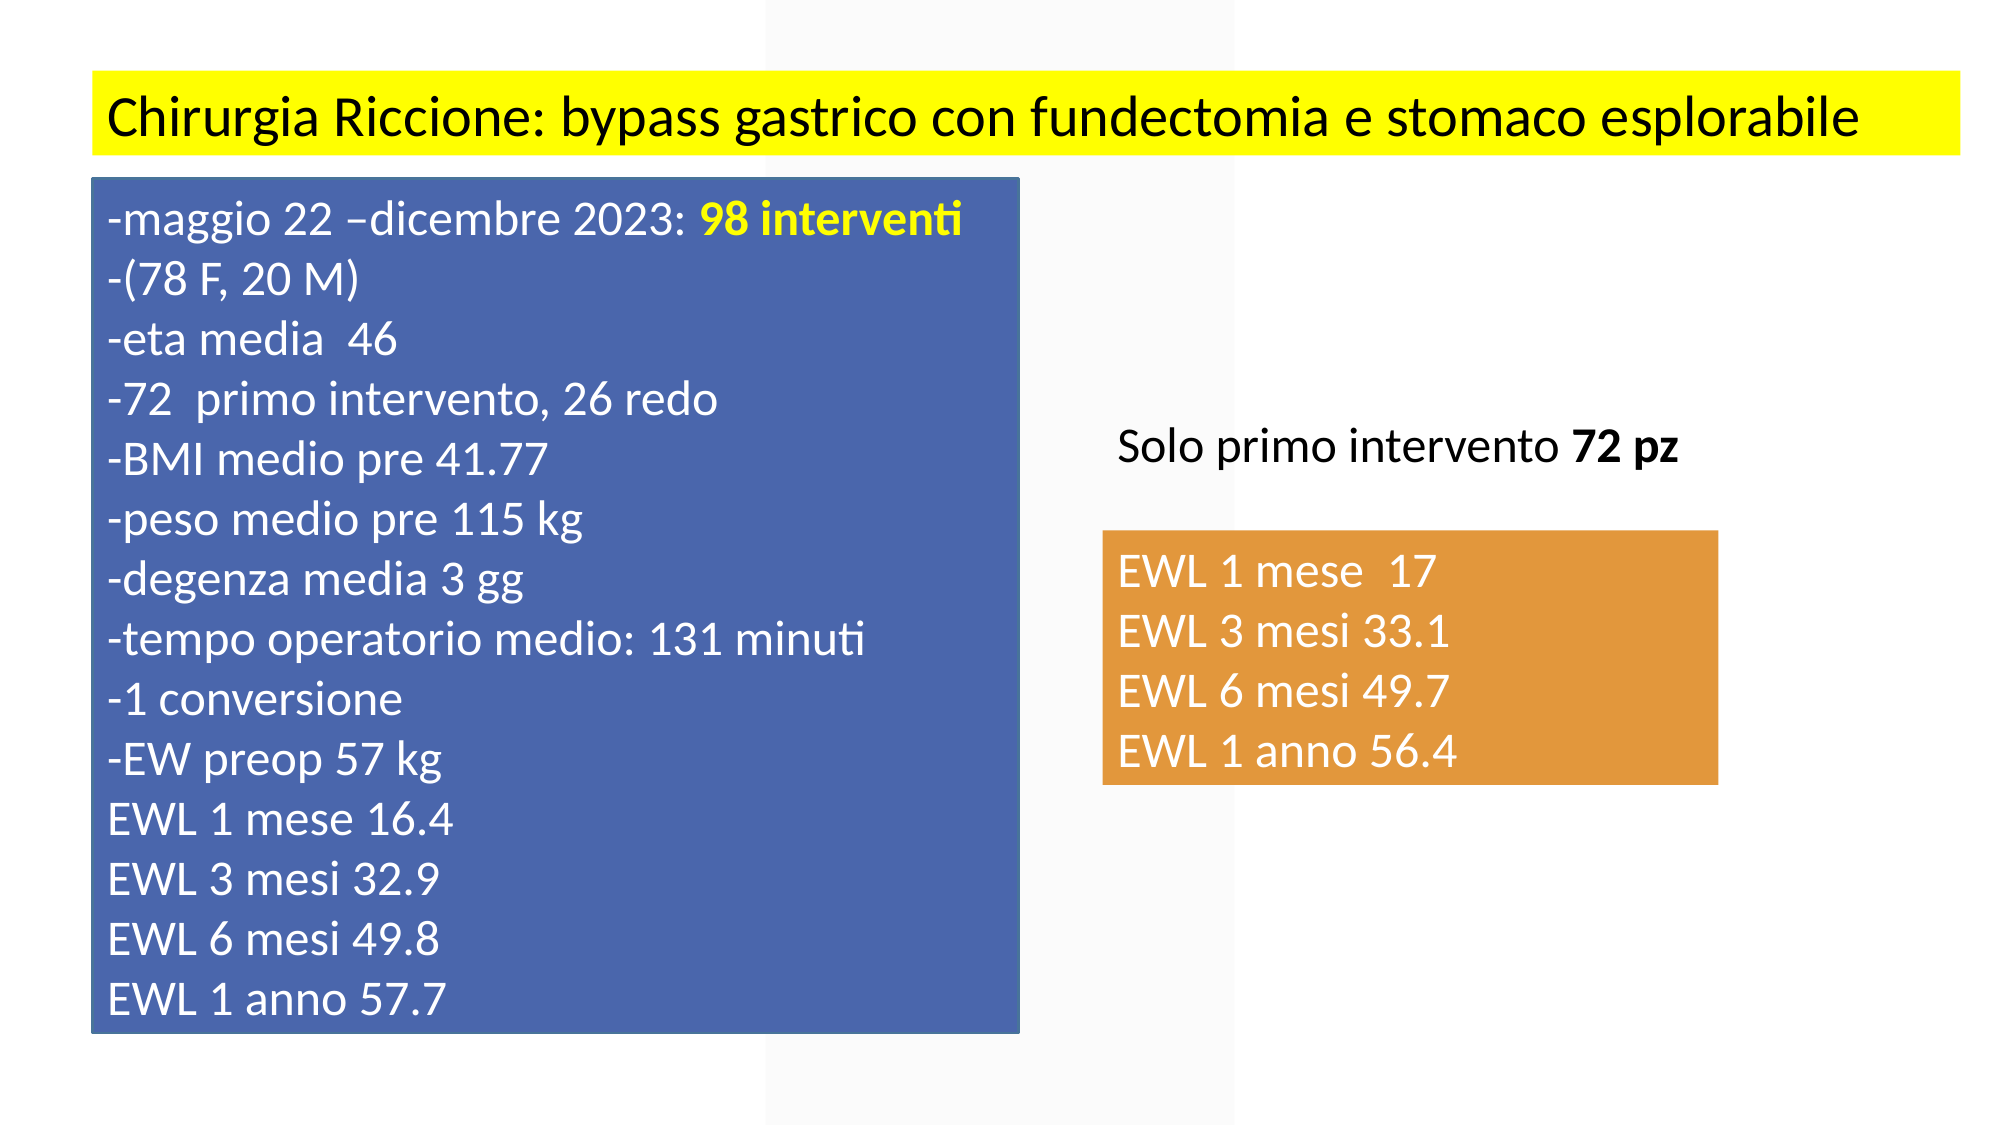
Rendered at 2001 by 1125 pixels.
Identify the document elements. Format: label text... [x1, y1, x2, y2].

text_box Solo primo intervento 72 pz [1102, 404, 1721, 480]
text_box EWL 1 mese 17 EWL 3 mesi 33.1 EWL 6 mesi 49.7 EWL 1 anno 56.4 [1101, 529, 1720, 786]
text_box Chirurgia Riccione: bypass gastrico con fundectomia e stomaco esplorabile [91, 69, 1962, 157]
text_box -maggio 22 –dicembre 2023: 98 interventi -(78 F, 20 M) -eta media 46 -72 primo intervento, 26 redo -BMI medio pre 41.77 -peso medio pre 115 kg -degenza media 3 gg -tempo operatorio medio: 131 minuti -1 conversione -EW preop 57 kg EWL 1 mese 16.4 EWL 3 mesi 32.9 EWL 6 mesi 49.8 EWL 1 anno 57.7 [91, 177, 1020, 1034]
